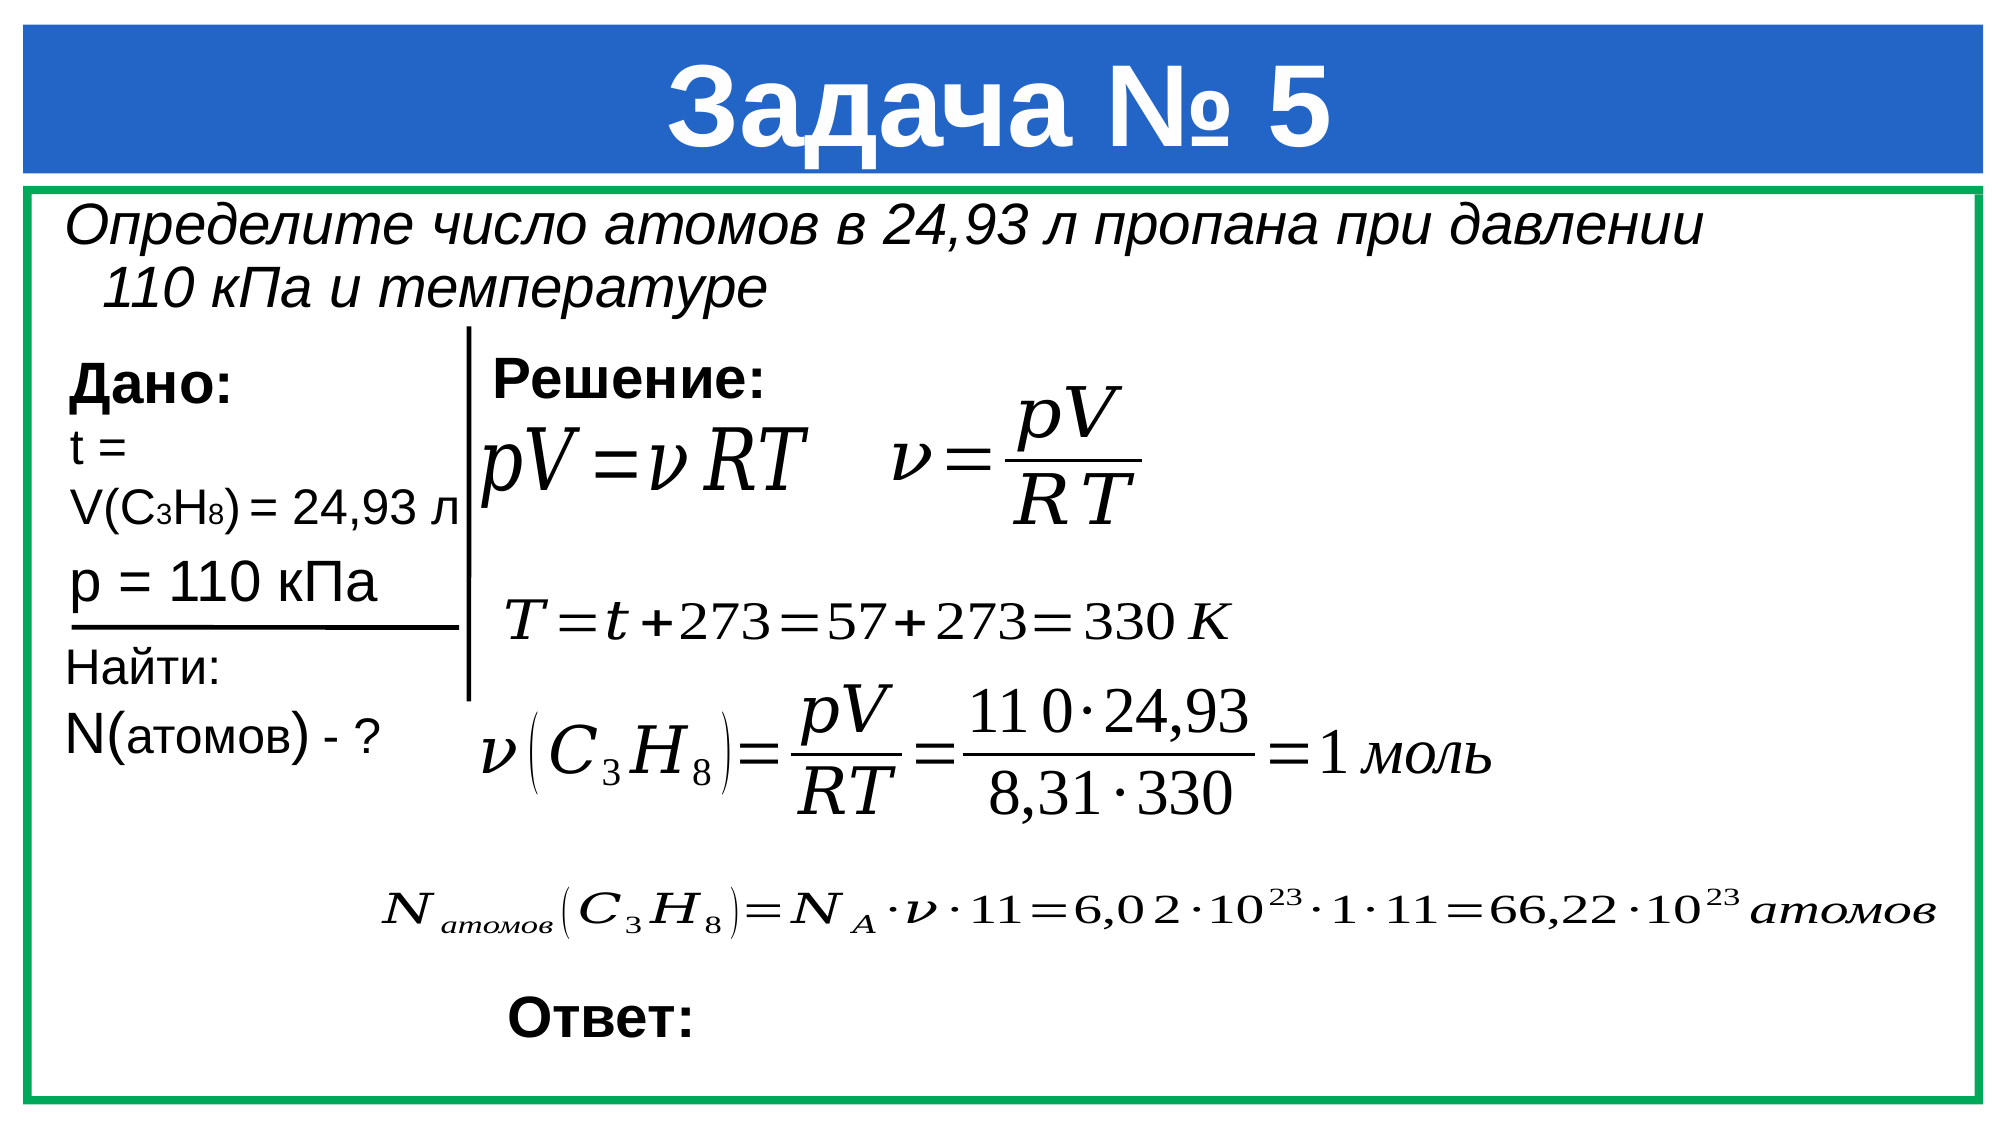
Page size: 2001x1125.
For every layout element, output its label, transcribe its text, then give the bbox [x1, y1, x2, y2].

text_box Решение: [478, 333, 991, 488]
title Задача № 5 [137, 0, 1863, 218]
text_box Найти: N(атомов) - ? [49, 627, 494, 773]
